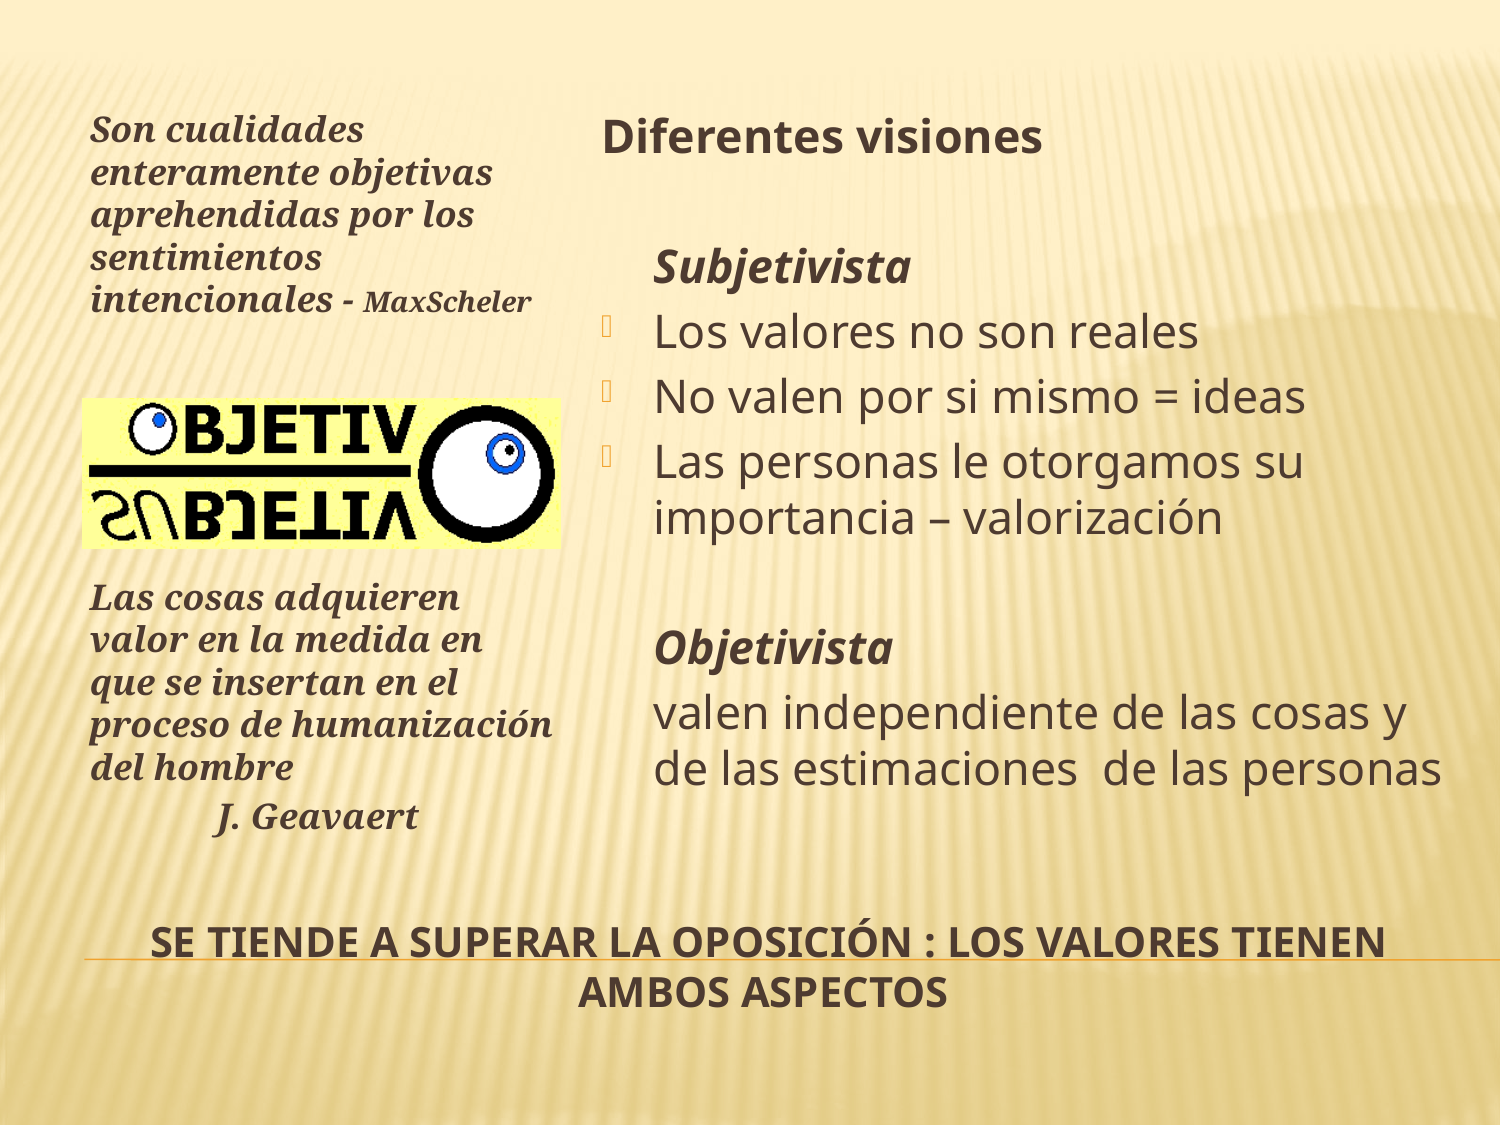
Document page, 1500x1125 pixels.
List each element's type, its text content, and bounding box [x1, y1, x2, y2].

list Diferentes visiones Subjetivista Los valores no son reales No valen por si mismo = ideas Las personas le otorgamos su importancia – valorización Objetivista valen independiente de las cosas y de las estimaciones de las personas [586, 99, 1463, 888]
title Se tiende a superar la oposición : los valores tienen ambos aspectos [75, 900, 1463, 1032]
picture [81, 398, 561, 549]
list Son cualidades enteramente objetivas aprehendidas por los sentimientos intencionales - MaxScheler Las cosas adquieren valor en la medida en que se insertan en el proceso de humanización del hombre J. Geavaert [75, 99, 569, 407]
list Son cualidades enteramente objetivas aprehendidas por los sentimientos intencionales - MaxScheler Las cosas adquieren valor en la medida en que se insertan en el proceso de humanización del hombre J. Geavaert [75, 555, 569, 888]
